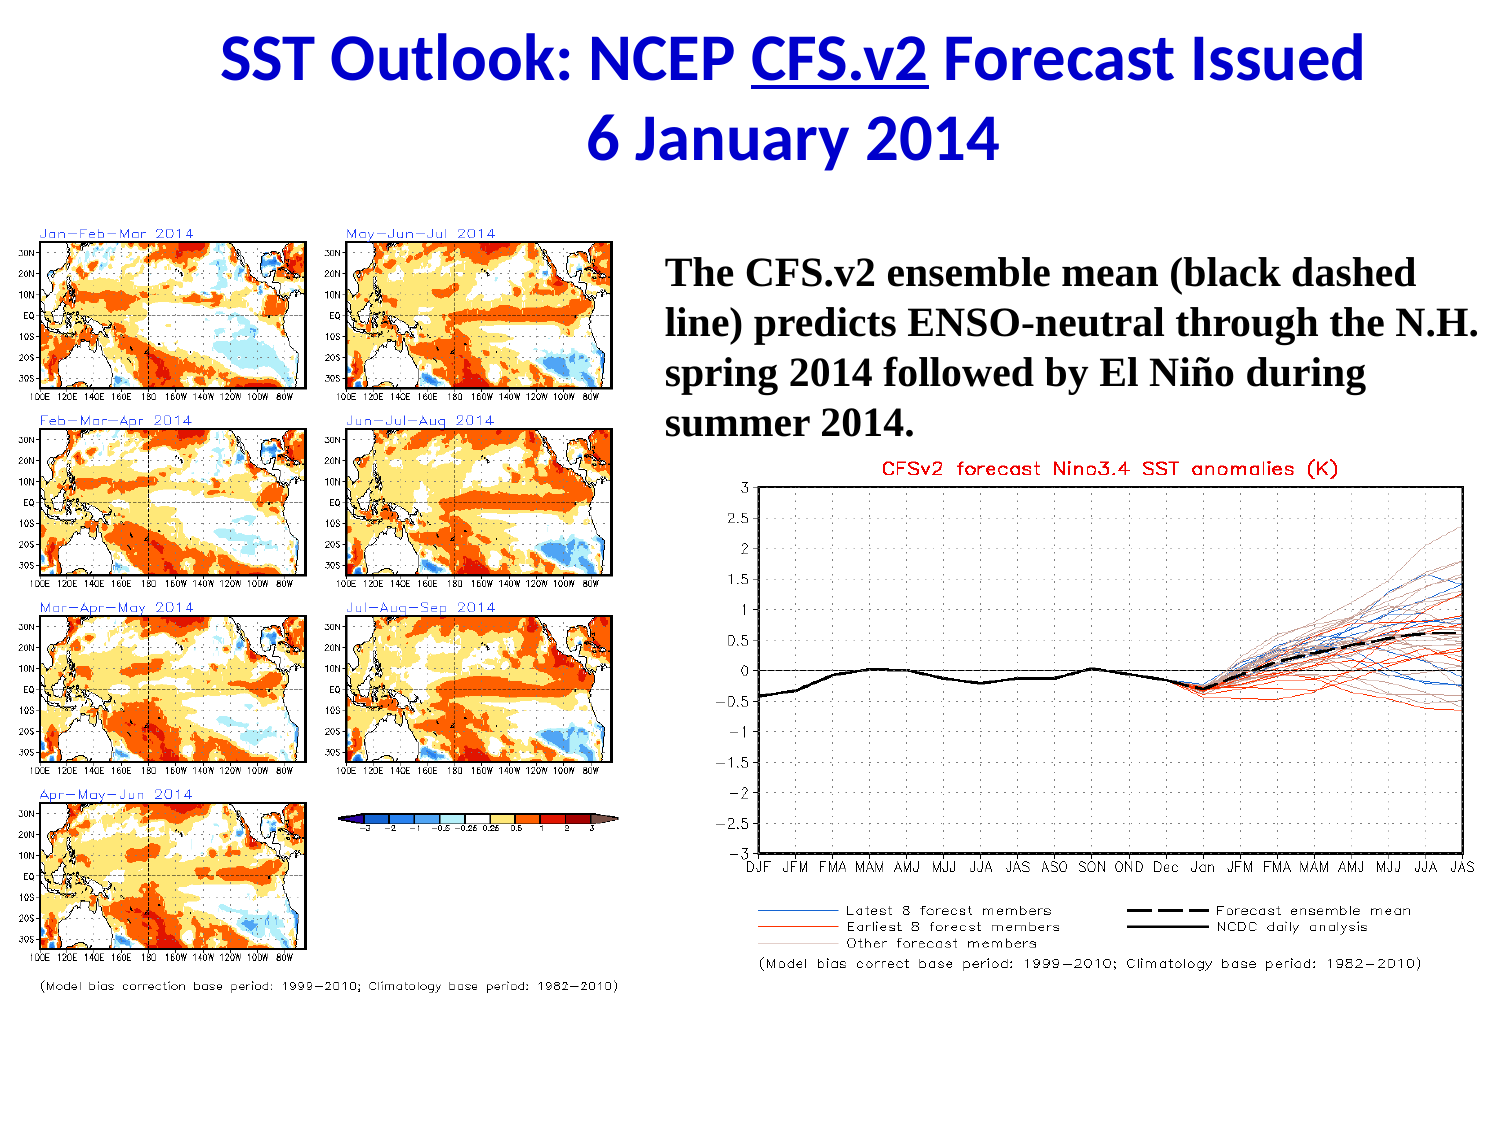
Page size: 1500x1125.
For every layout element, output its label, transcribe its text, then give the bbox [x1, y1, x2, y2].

title SST Outlook: NCEP CFS.v2 Forecast Issued 6 January 2014 [200, 0, 1388, 188]
picture [0, 221, 1500, 1005]
text_box The CFS.v2 ensemble mean (black dashed line) predicts ENSO-neutral through the N.H. spring 2014 followed by El Niño during summer 2014. [654, 237, 1500, 449]
